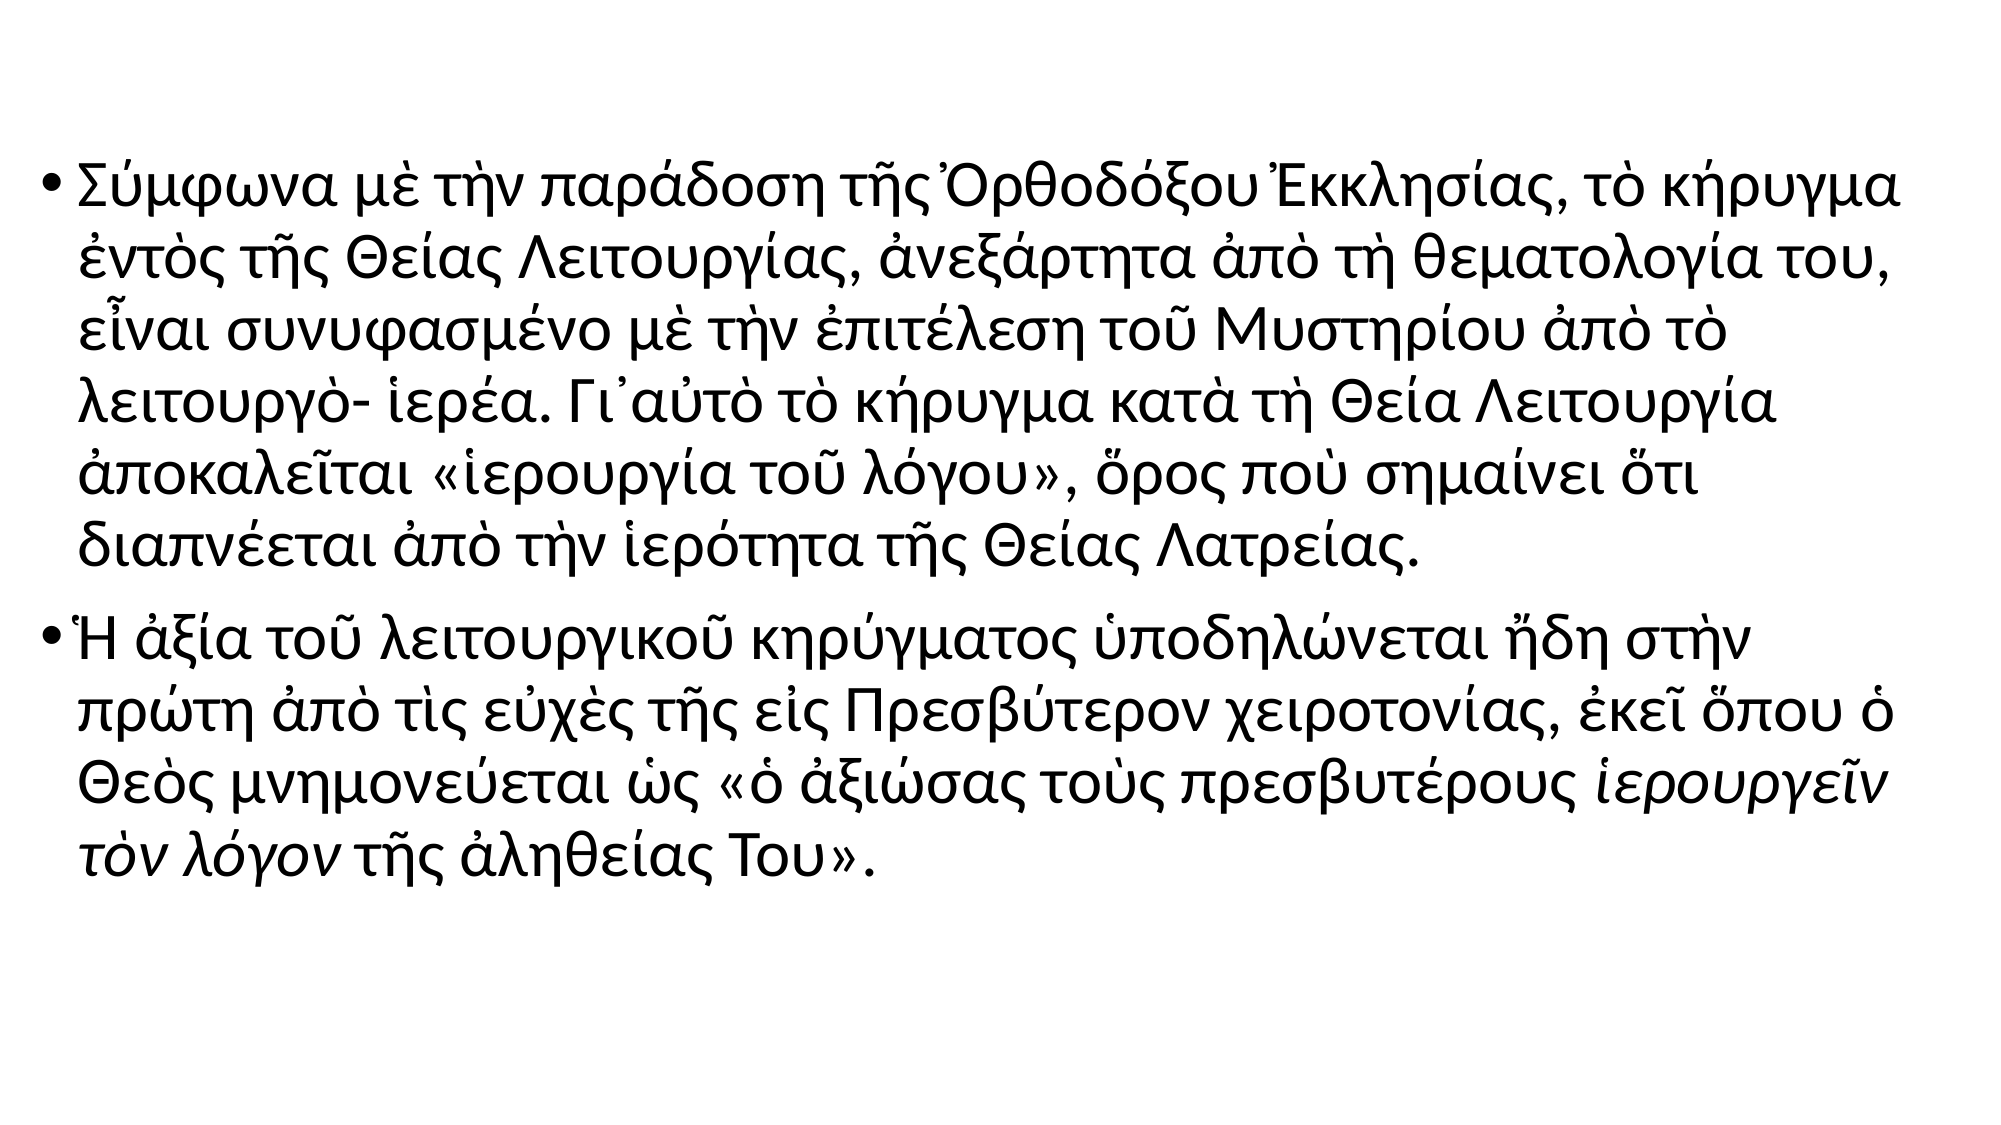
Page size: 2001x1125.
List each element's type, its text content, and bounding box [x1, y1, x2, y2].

list Σύμφωνα μὲ τὴν παράδοση τῆς Ὀρθοδόξου Ἐκκλησίας, τὸ κήρυγμα ἐντὸς τῆς Θείας Λειτουργίας, ἀνεξάρτητα ἀπὸ τὴ θεματολογία του, εἶναι συνυφασμένο μὲ τὴν ἐπιτέλεση τοῦ Μυστηρίου ἀπὸ τὸ λειτουργὸ- ἱερέα. Γι᾽αὐτὸ τὸ κήρυγμα κατὰ τὴ Θεία Λειτουργία ἀποκαλεῖται «ἱερουργία τοῦ λόγου», ὅρος ποὺ σημαίνει ὅτι διαπνέεται ἀπὸ τὴν ἱερότητα τῆς Θείας Λατρείας. Ἡ ἀξία τοῦ λειτουργικοῦ κηρύγματος ὑποδηλώνεται ἤδη στὴν πρώτη ἀπὸ τὶς εὐχὲς τῆς εἰς Πρεσβύτερον χειροτονίας, ἐκεῖ ὅπου ὁ Θεὸς μνημονεύεται ὡς «ὁ ἀξιώσας τοὺς πρεσβυτέρους ἱερουργεῖν τὸν λόγον τῆς ἀληθείας Του». [25, 141, 1949, 1072]
